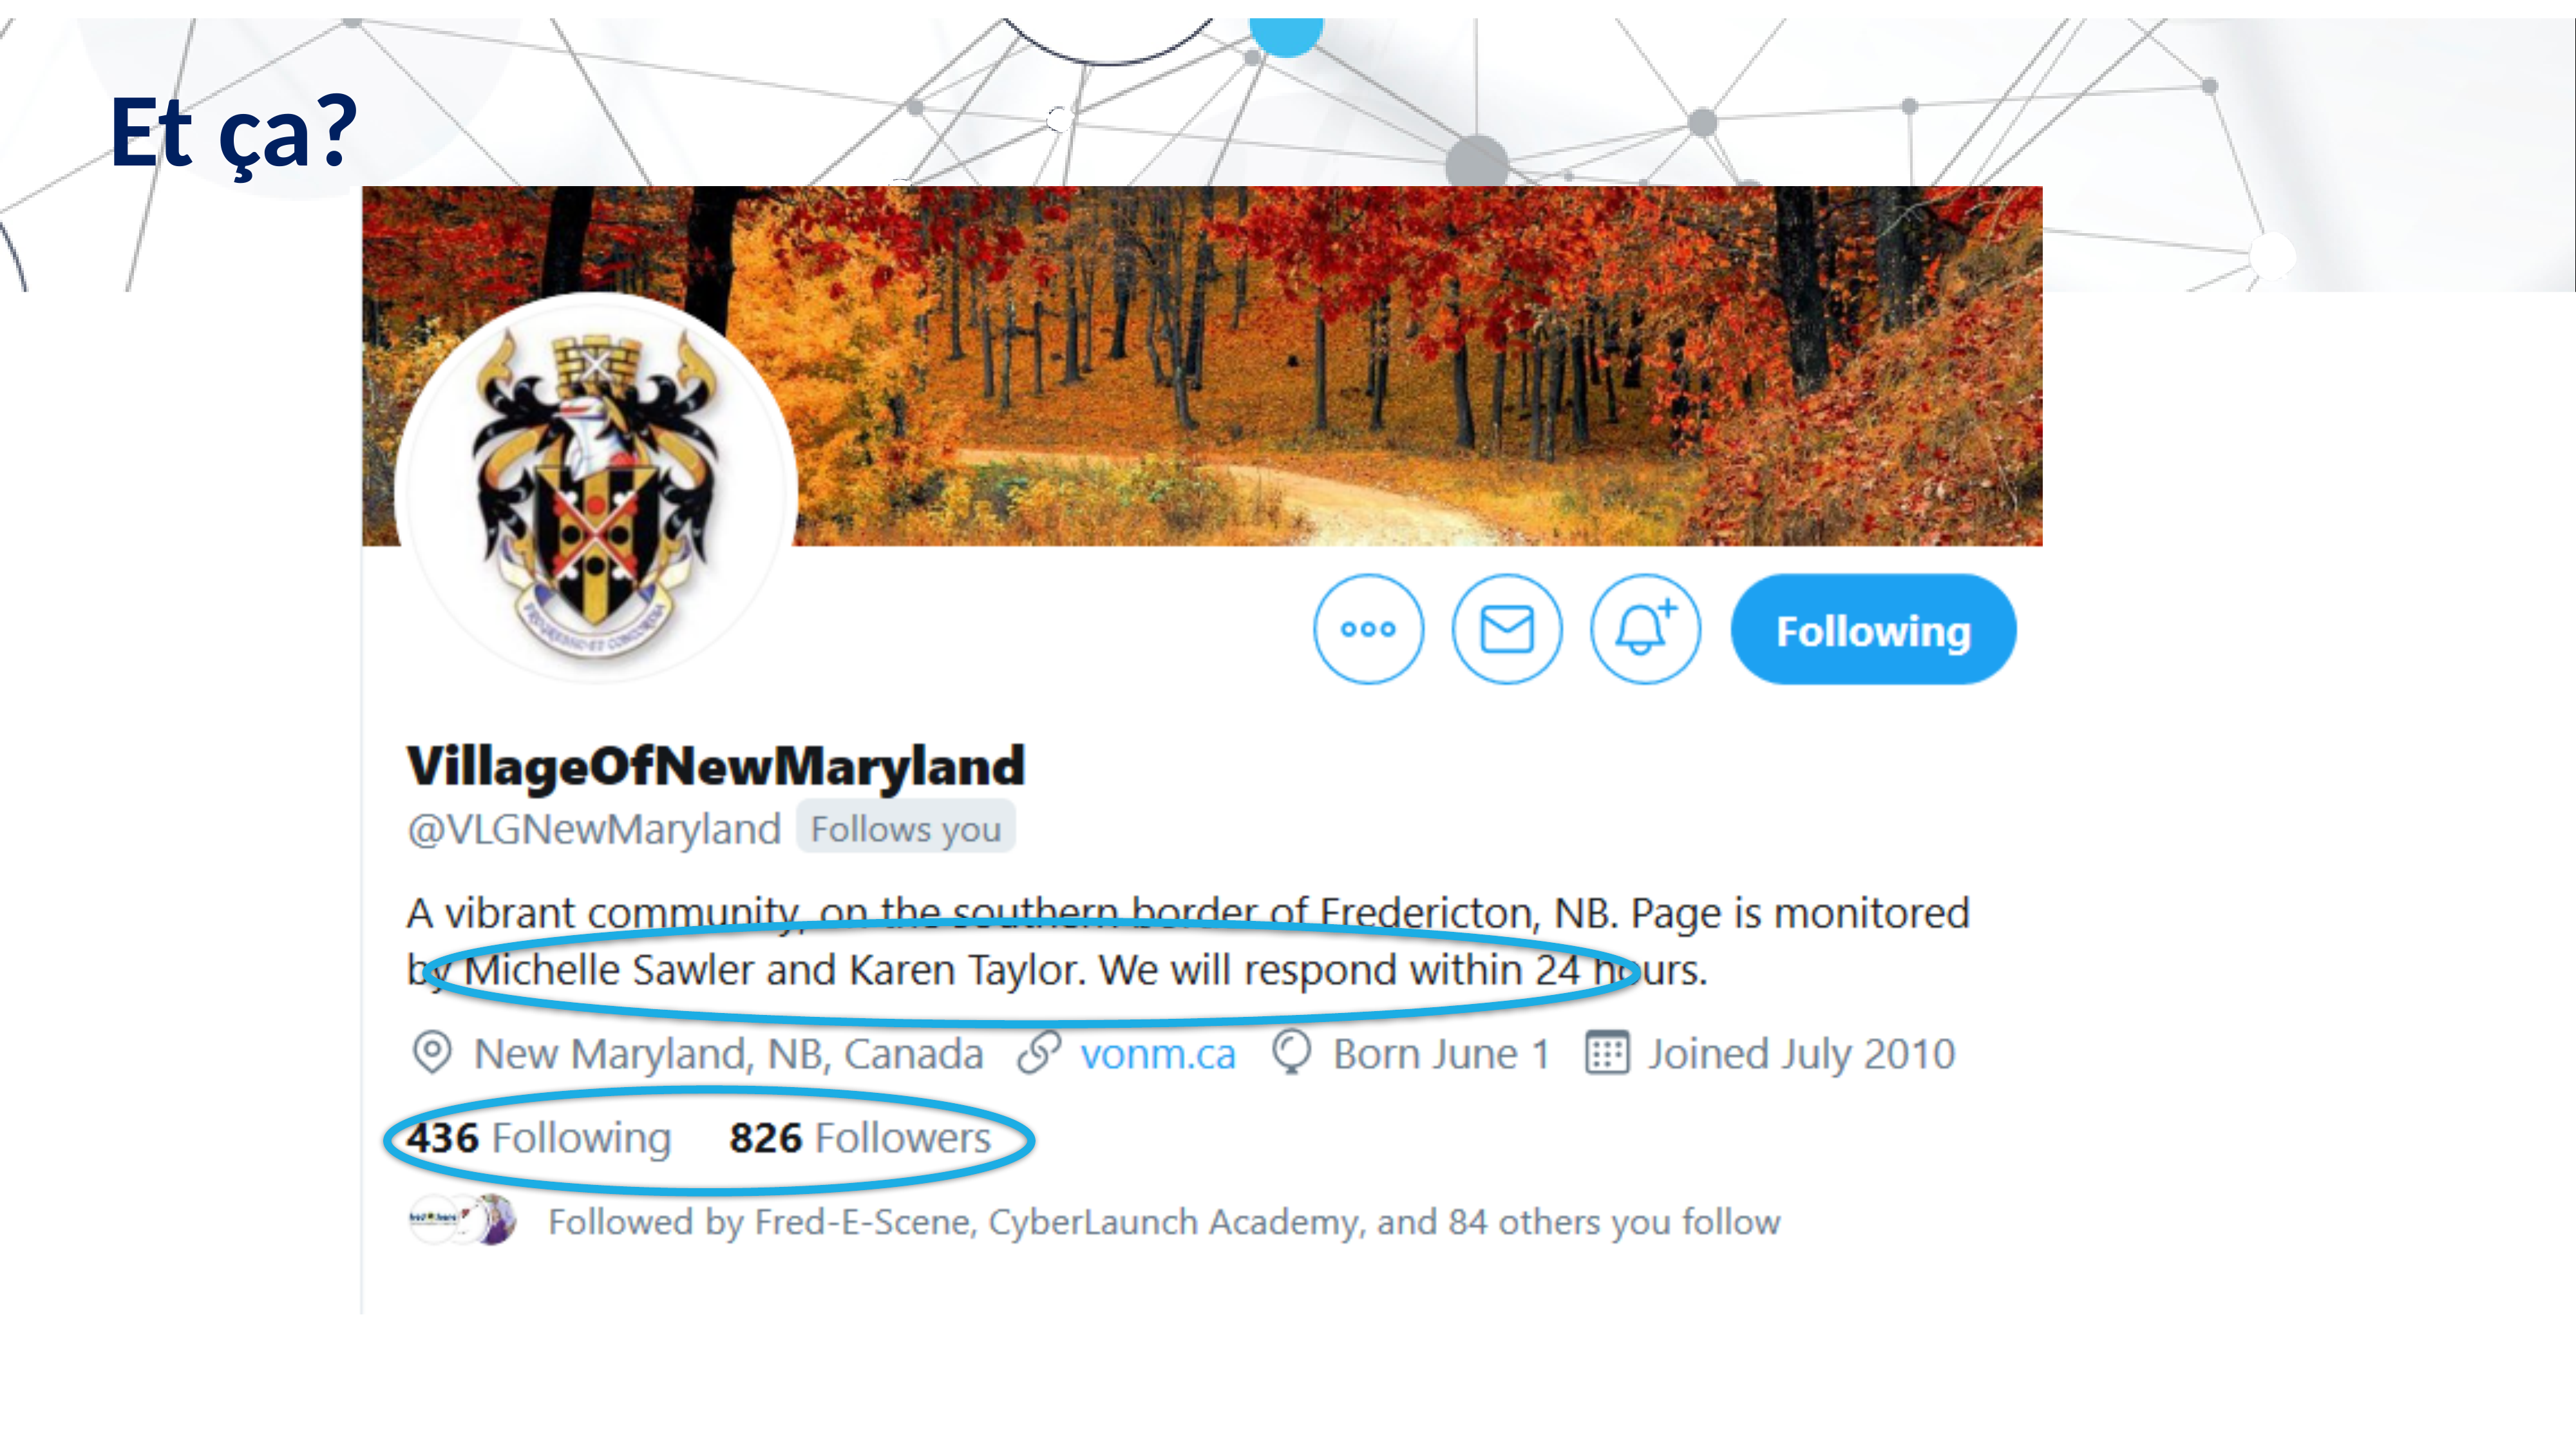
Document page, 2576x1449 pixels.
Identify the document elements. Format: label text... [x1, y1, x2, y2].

title Et ça? [108, 61, 1732, 204]
picture [0, 18, 2576, 1314]
